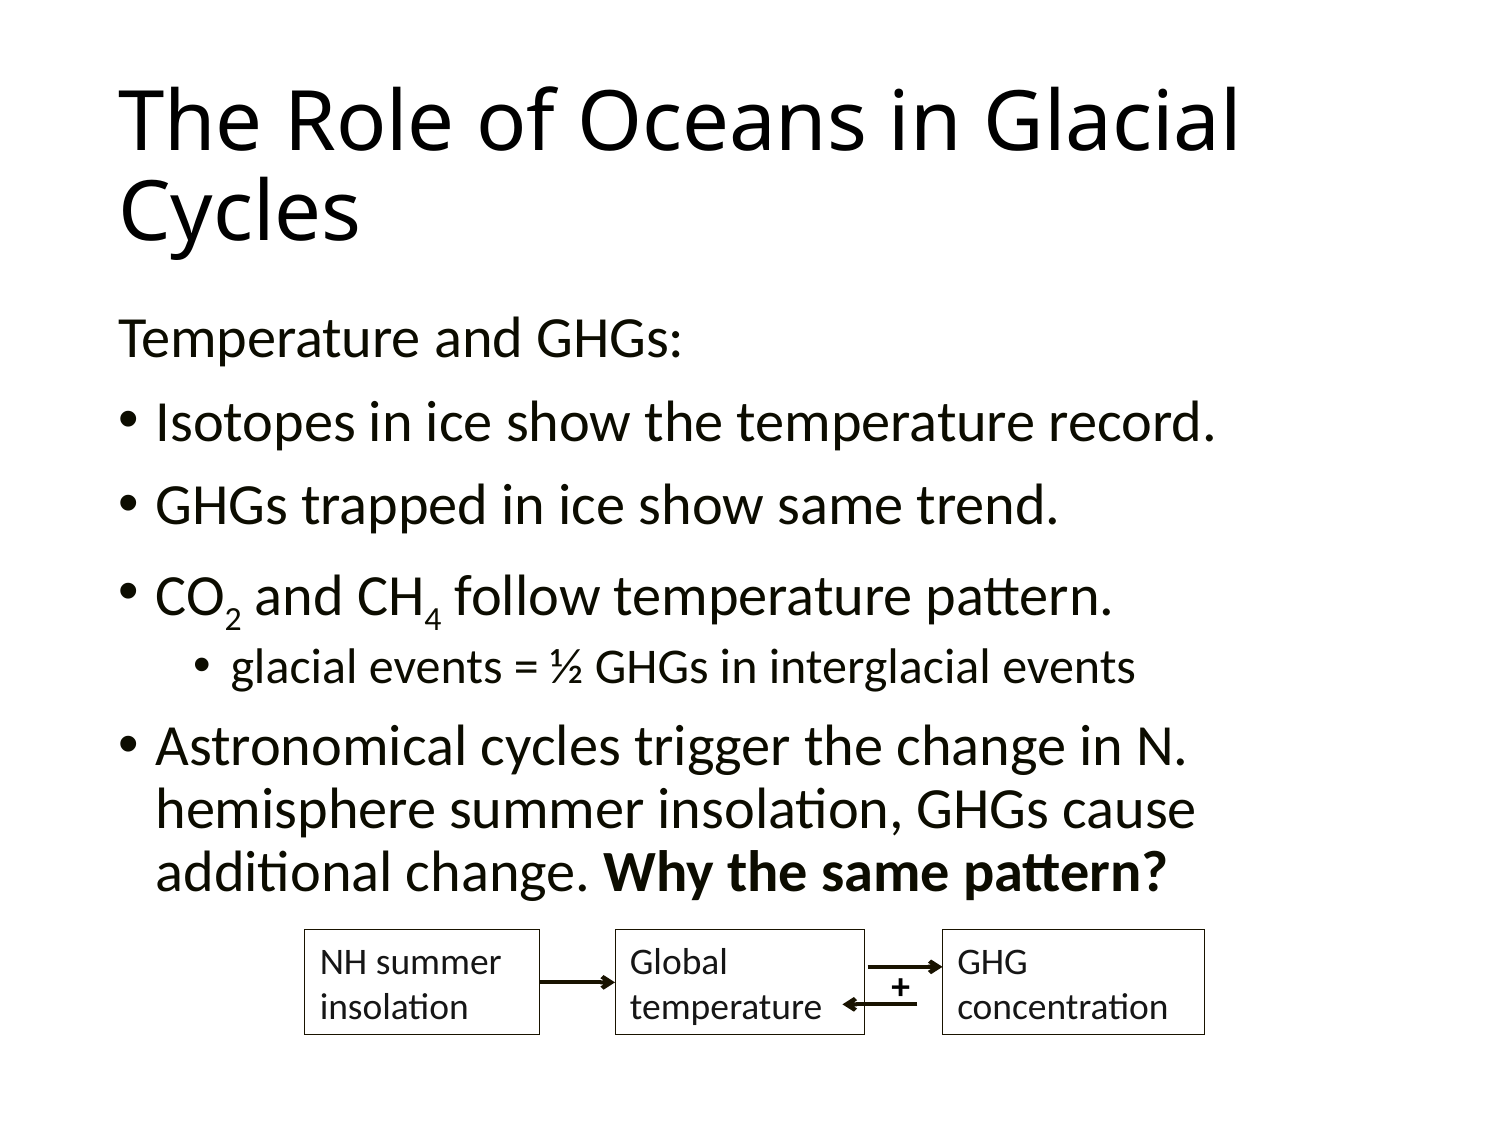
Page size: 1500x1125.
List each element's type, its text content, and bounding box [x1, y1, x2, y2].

title The Role of Oceans in Glacial Cycles [103, 59, 1397, 278]
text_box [304, 929, 1205, 1036]
list Temperature and GHGs: Isotopes in ice show the temperature record. GHGs trapped in ice show same trend. CO2 and CH4 follow temperature pattern. glacial events = ½ GHGs in interglacial events Astronomical cycles trigger the change in N. hemisphere summer insolation, GHGs cause additional change. Why the same pattern? [103, 299, 1397, 1014]
